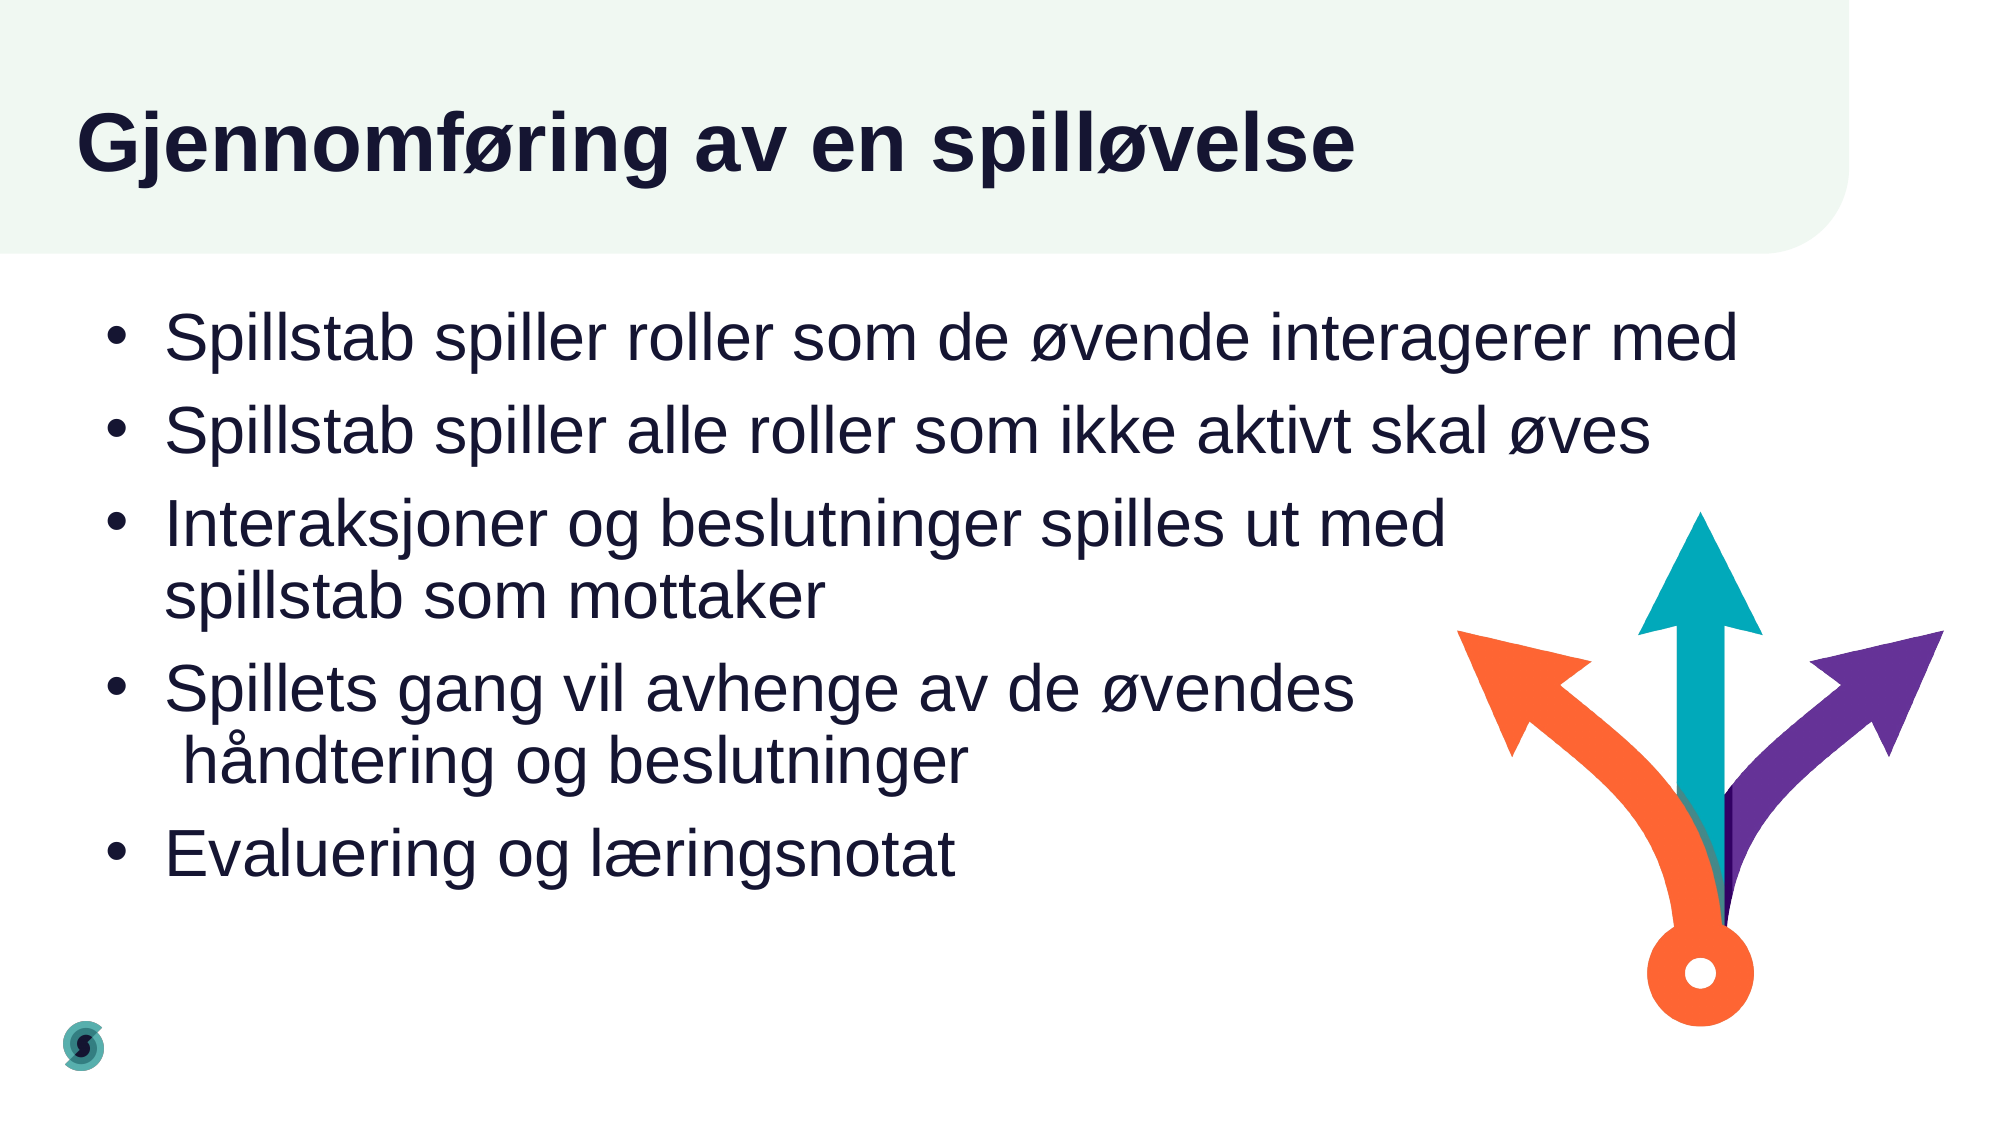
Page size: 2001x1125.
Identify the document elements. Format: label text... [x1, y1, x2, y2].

picture [63, 1021, 104, 1071]
list Spillstab spiller roller som de øvende interagerer med Spillstab spiller alle roller som ikke aktivt skal øves Interaksjoner og beslutninger spilles ut med spillstab som mottaker Spillets gang vil avhenge av de øvendes håndtering og beslutninger Evaluering og læringsnotat [60, 295, 1838, 1009]
title Gjennomføring av en spilløvelse [60, 54, 1838, 236]
picture [1306, 375, 2000, 1125]
